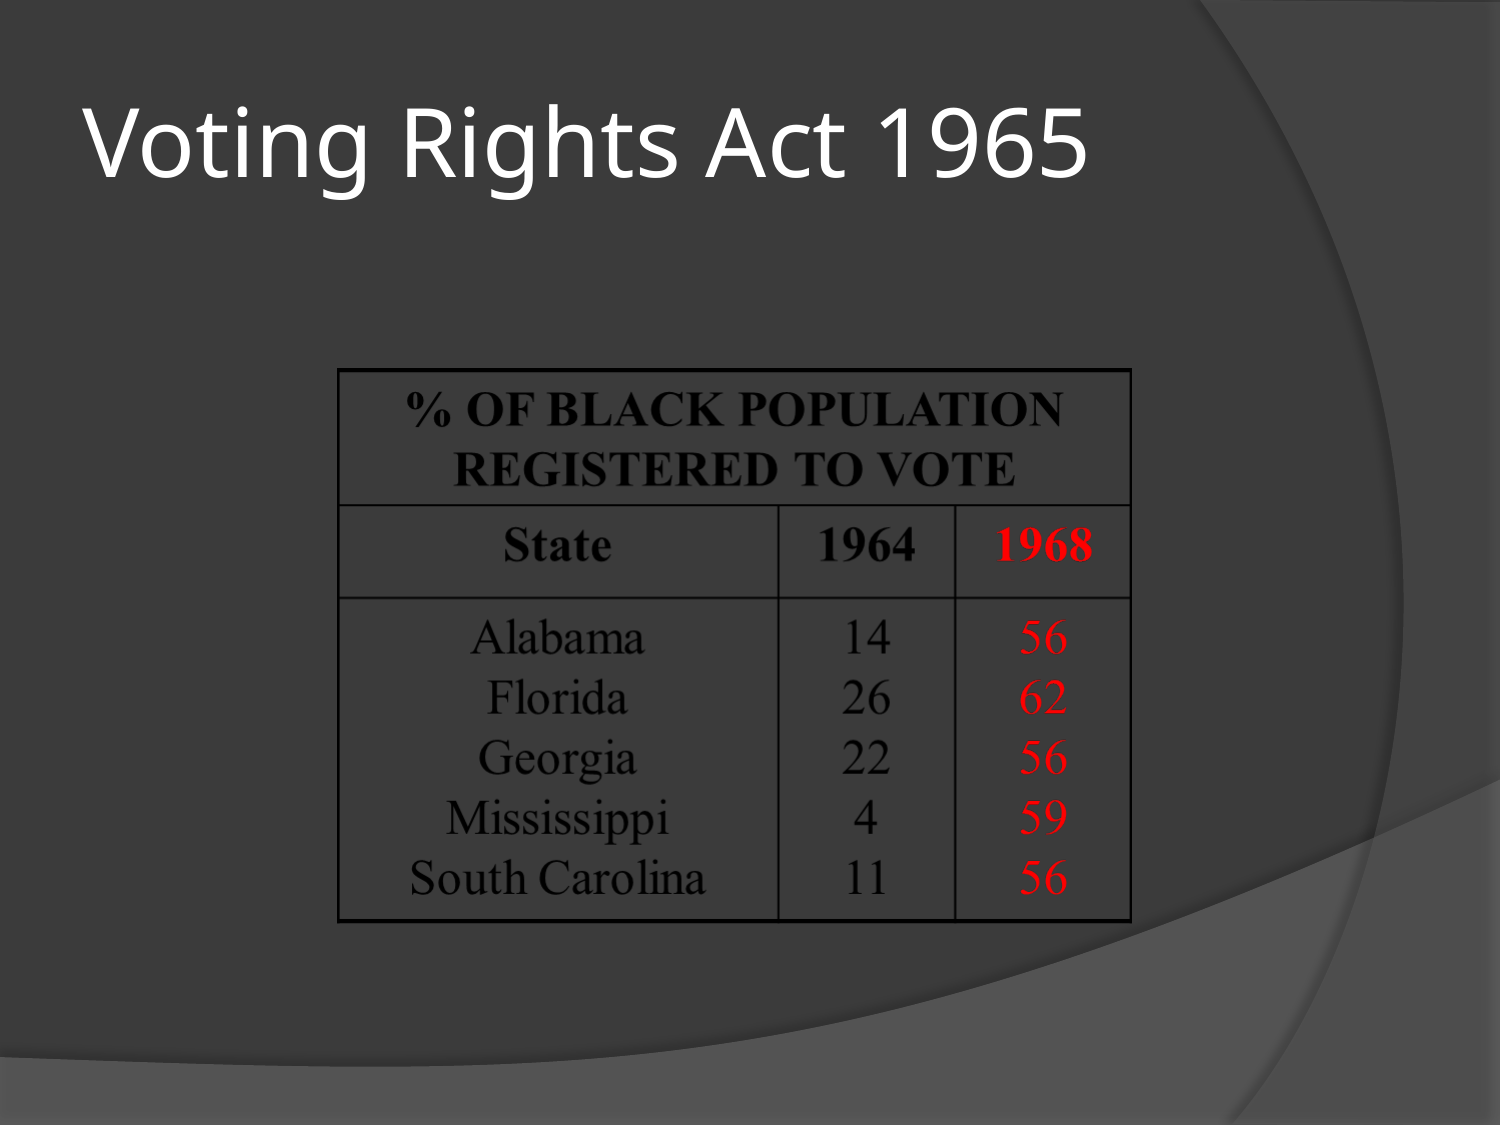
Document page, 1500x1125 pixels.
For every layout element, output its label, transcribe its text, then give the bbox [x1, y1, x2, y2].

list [337, 362, 1132, 936]
title Voting Rights Act 1965 [75, 45, 1300, 233]
